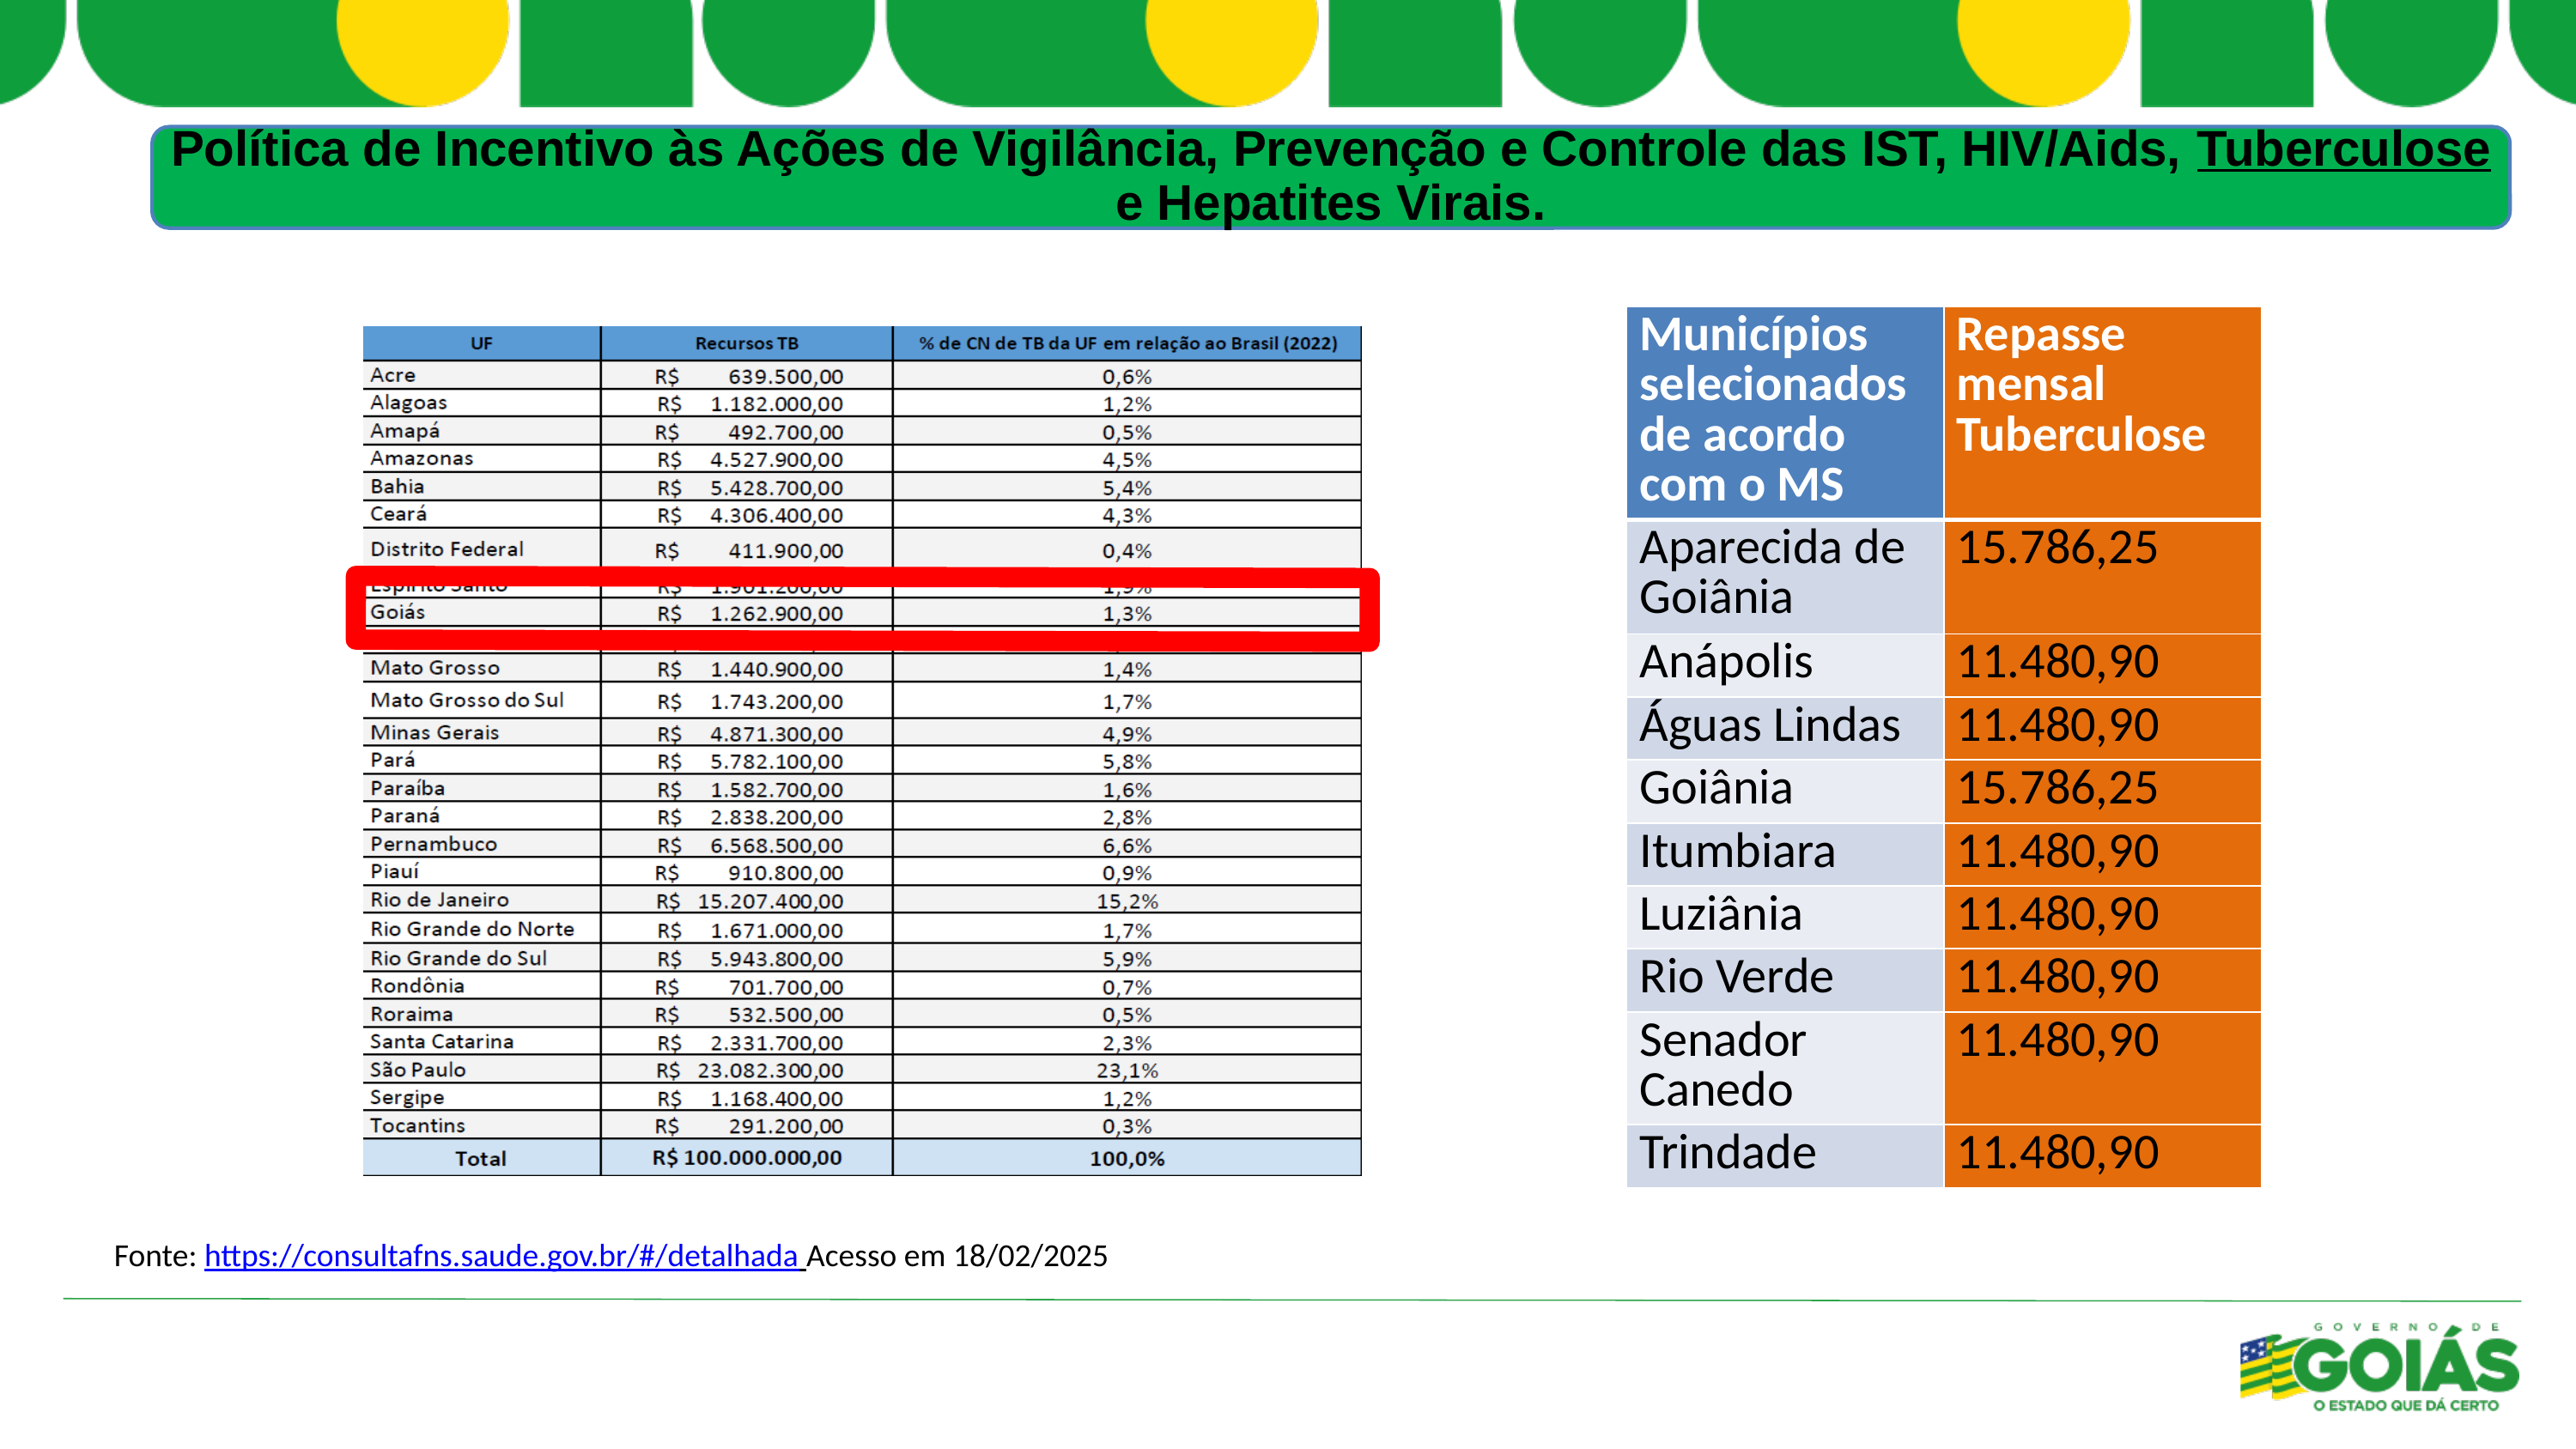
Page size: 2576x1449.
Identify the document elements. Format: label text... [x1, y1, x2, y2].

table_header Municípios selecionados de acordo com o MS [1627, 307, 1943, 518]
text_box [355, 575, 363, 640]
table_cell 11.480,90 [1945, 1125, 2261, 1187]
table_cell Senador Canedo [1627, 1013, 1943, 1124]
table_cell Luziânia [1627, 887, 1943, 948]
table_cell 11.480,90 [1945, 698, 2261, 759]
table_cell 11.480,90 [1945, 1013, 2261, 1124]
table_cell Anápolis [1627, 634, 1943, 696]
table_cell 15.786,25 [1945, 522, 2261, 634]
table_cell 15.786,25 [1945, 761, 2261, 822]
table_cell Itumbiara [1627, 824, 1943, 885]
table_cell 11.480,90 [1945, 824, 2261, 885]
text_box [0, 0, 2576, 107]
picture [363, 325, 1363, 1177]
text_box [1363, 578, 1370, 642]
table_header Repasse mensal Tuberculose [1945, 307, 2261, 518]
table_cell 11.480,90 [1945, 949, 2261, 1011]
table_cell Aparecida de Goiânia [1627, 522, 1943, 634]
table_cell Trindade [1627, 1125, 1943, 1187]
table_cell 11.480,90 [1945, 634, 2261, 696]
table_cell Rio Verde [1627, 949, 1943, 1011]
text_box [2240, 1323, 2519, 1411]
table_cell Goiânia [1627, 761, 1943, 822]
text_box Política de Incentivo às Ações de Vigilância, Prevenção e Controle das IST, HIV/Aids, Tuberculose e Hepatites Virais. [152, 126, 2511, 228]
table_cell 11.480,90 [1945, 887, 2261, 948]
table_cell Águas Lindas [1627, 698, 1943, 759]
text_box Fonte: https://consultafns.saude.gov.br/#/detalhada Acesso em 18/02/2025 [101, 1228, 1229, 1280]
